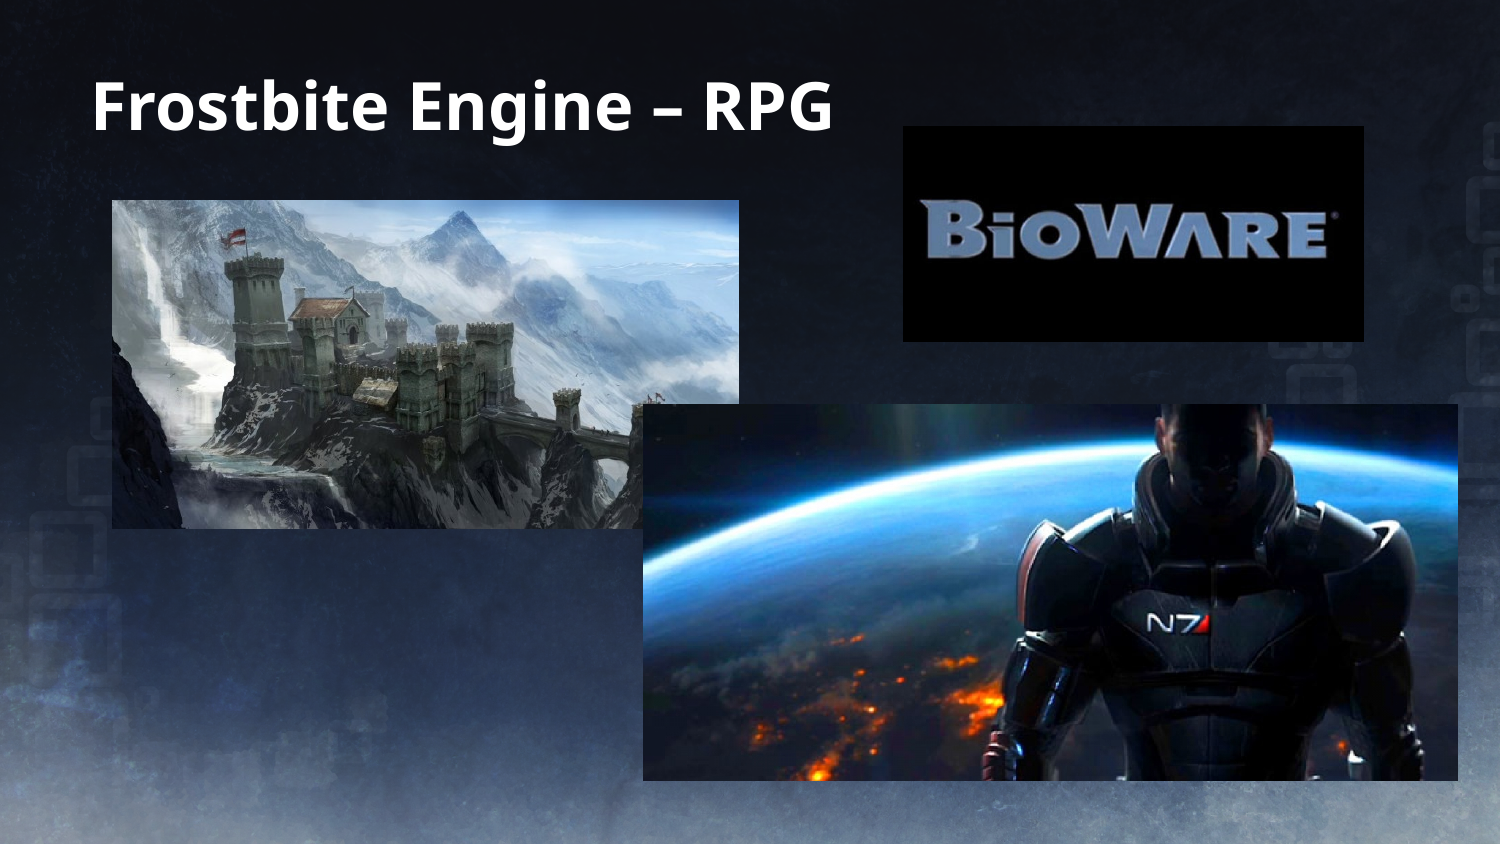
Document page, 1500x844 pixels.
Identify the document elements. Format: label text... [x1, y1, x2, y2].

title Frostbite Engine – RPG [75, 33, 1425, 175]
picture [0, 0, 1500, 844]
list [75, 196, 1425, 754]
